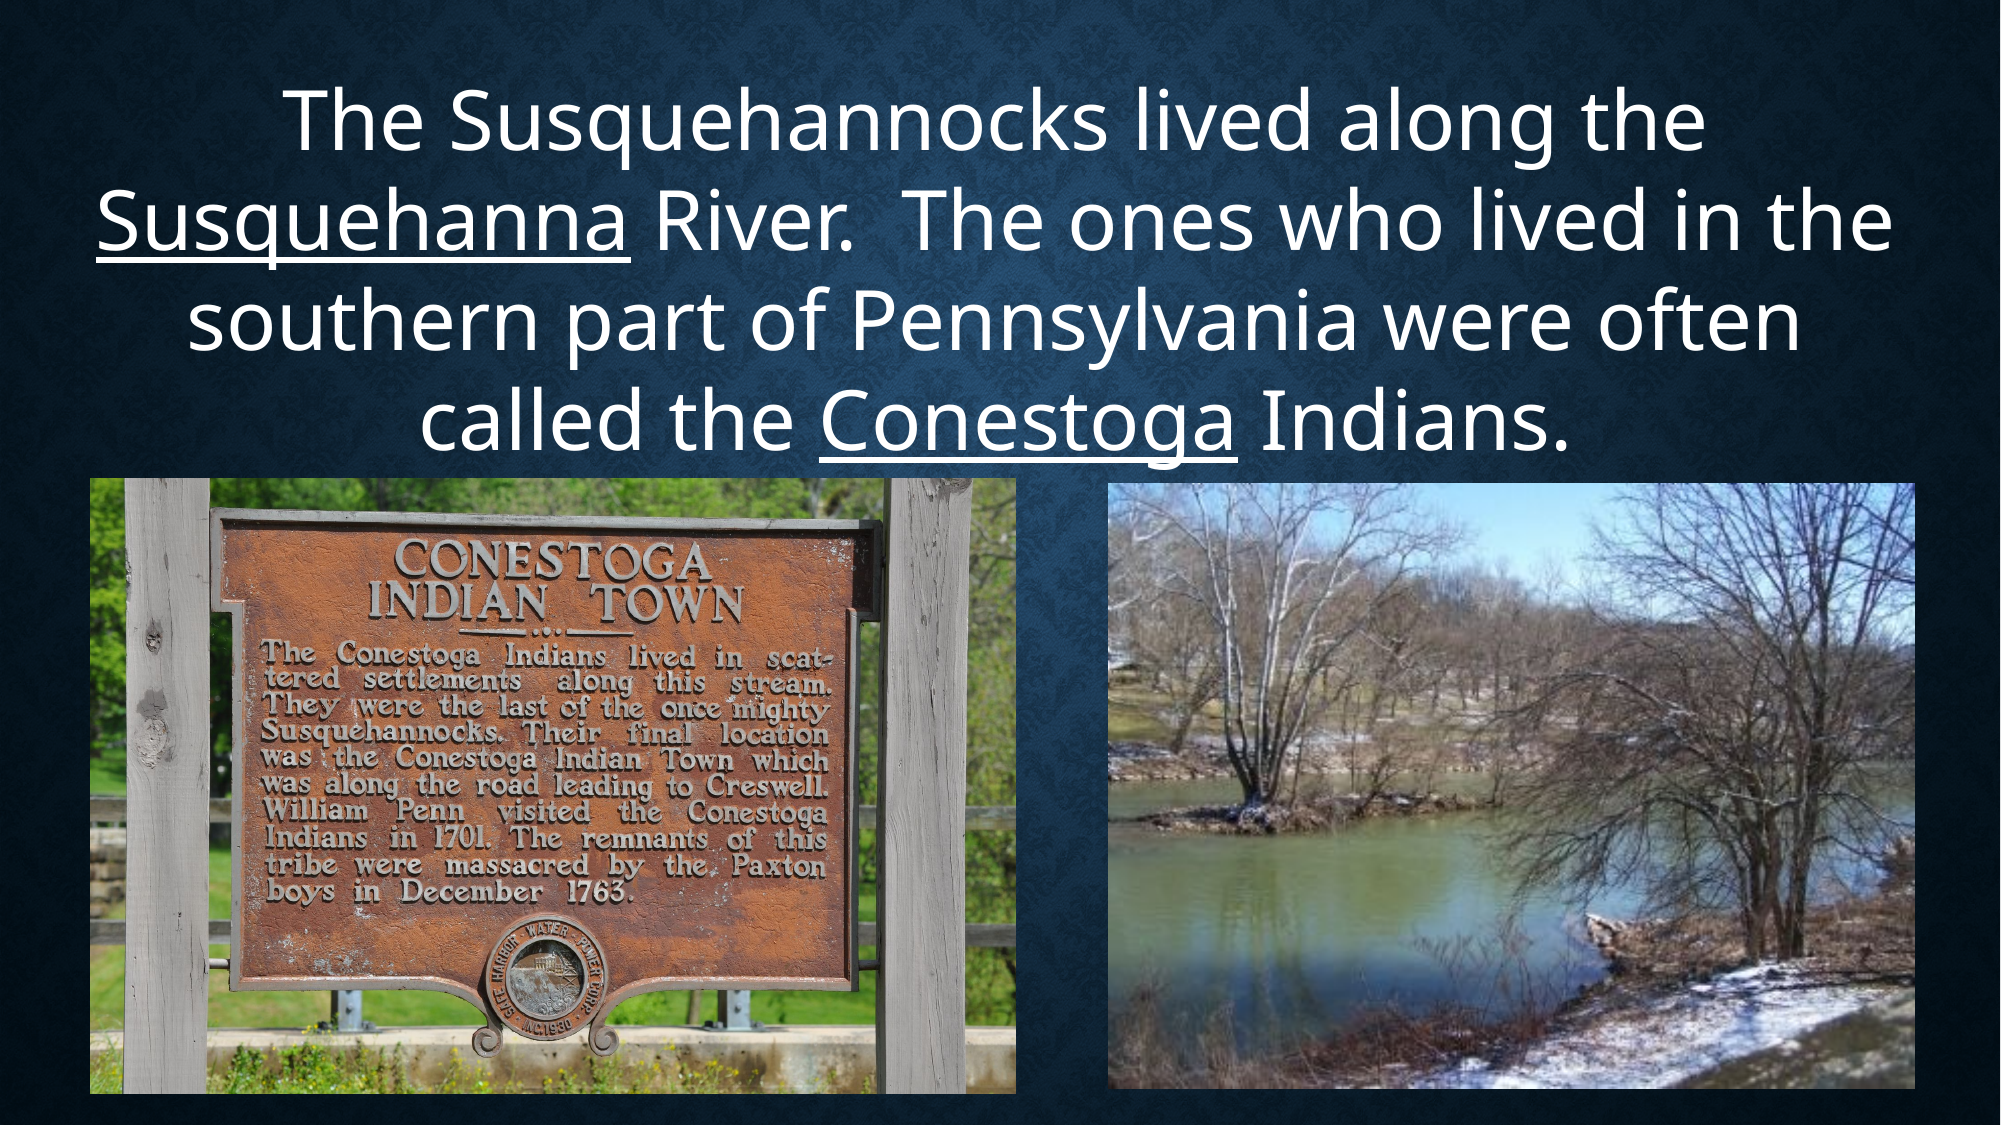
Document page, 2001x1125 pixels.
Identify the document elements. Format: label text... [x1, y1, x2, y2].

picture [89, 478, 1016, 1094]
text_box The Susquehannocks lived along the Susquehanna River. The ones who lived in the southern part of Pennsylvania were often called the Conestoga Indians. [51, 59, 1942, 475]
picture [1107, 483, 1916, 1090]
